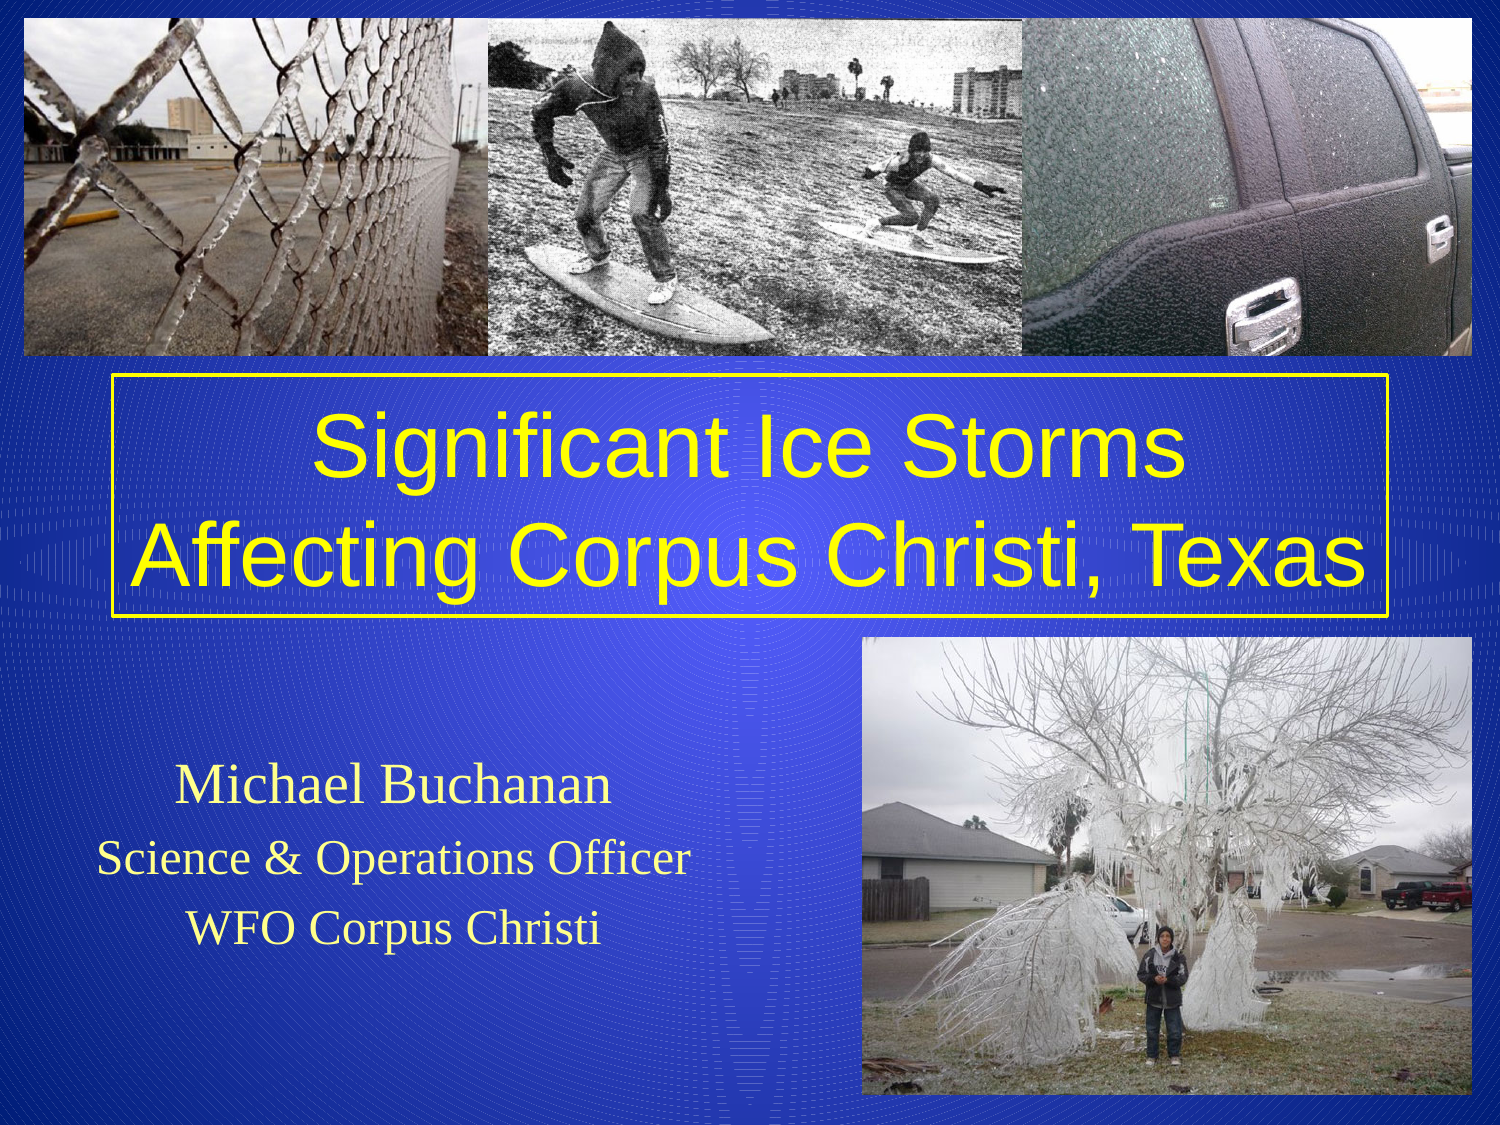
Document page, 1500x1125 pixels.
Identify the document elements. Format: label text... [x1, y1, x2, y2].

title Significant Ice Storms Affecting Corpus Christi, Texas [112, 375, 1388, 617]
picture [862, 637, 1472, 1095]
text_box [24, 18, 1472, 356]
subtitle Michael Buchanan Science & Operations Officer WFO Corpus Christi [37, 737, 750, 1025]
